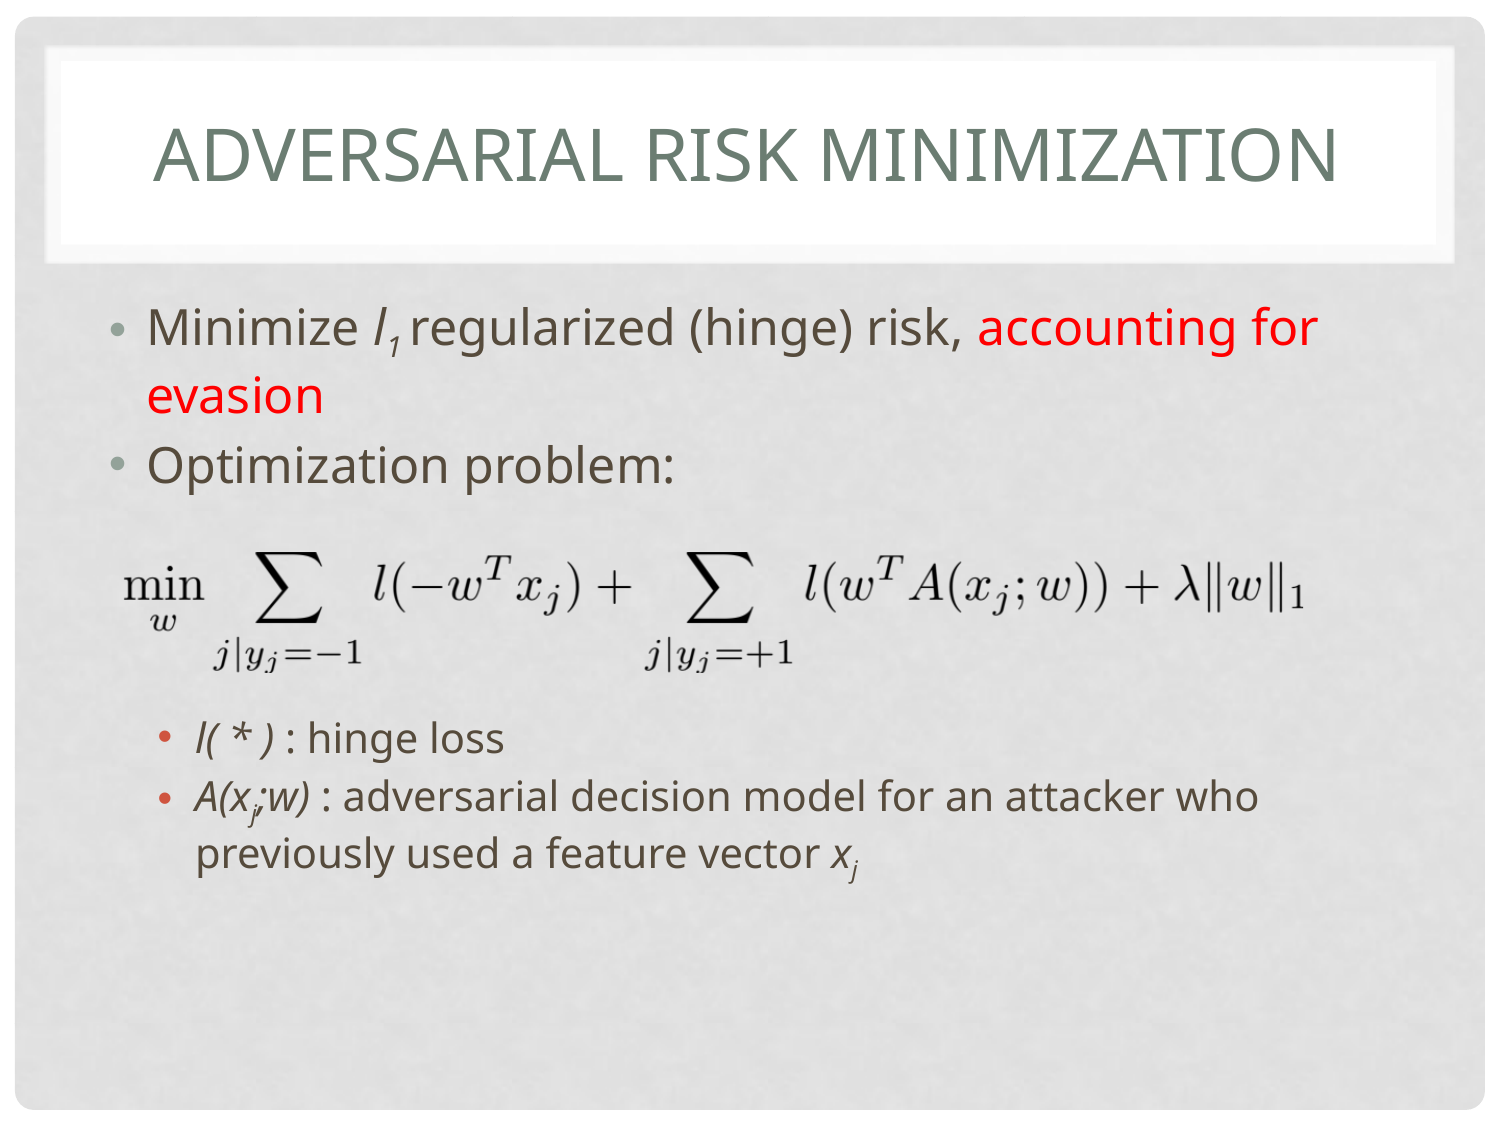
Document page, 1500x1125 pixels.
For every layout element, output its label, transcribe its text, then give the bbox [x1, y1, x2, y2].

list Minimize l1 regularized (hinge) risk, accounting for evasion Optimization problem: l( * ) : hinge loss A(xj;w) : adversarial decision model for an attacker who previously used a feature vector xj [75, 287, 1425, 1005]
picture [122, 551, 1304, 673]
title Adversarial risk minimization [69, 66, 1425, 238]
